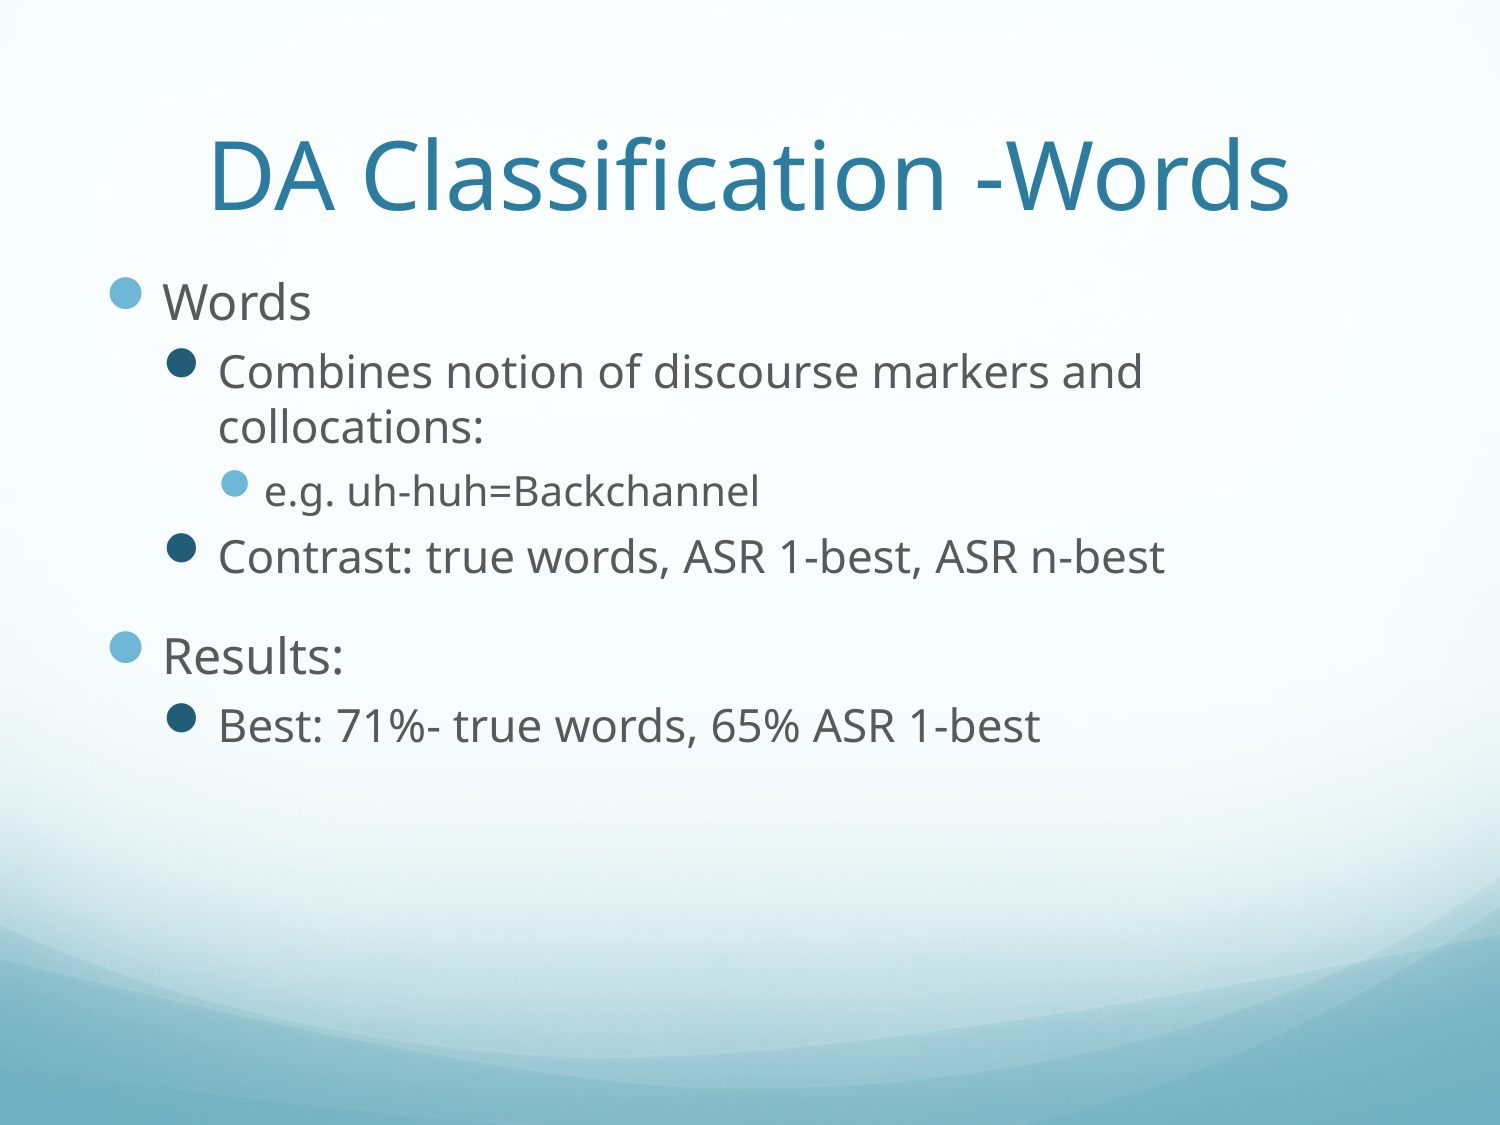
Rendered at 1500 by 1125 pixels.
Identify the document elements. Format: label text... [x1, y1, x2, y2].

title DA Classification -Words [90, 17, 1410, 237]
list Words Combines notion of discourse markers and collocations: e.g. uh-huh=Backchannel Contrast: true words, ASR 1-best, ASR n-best Results: Best: 71%- true words, 65% ASR 1-best [90, 262, 1410, 975]
